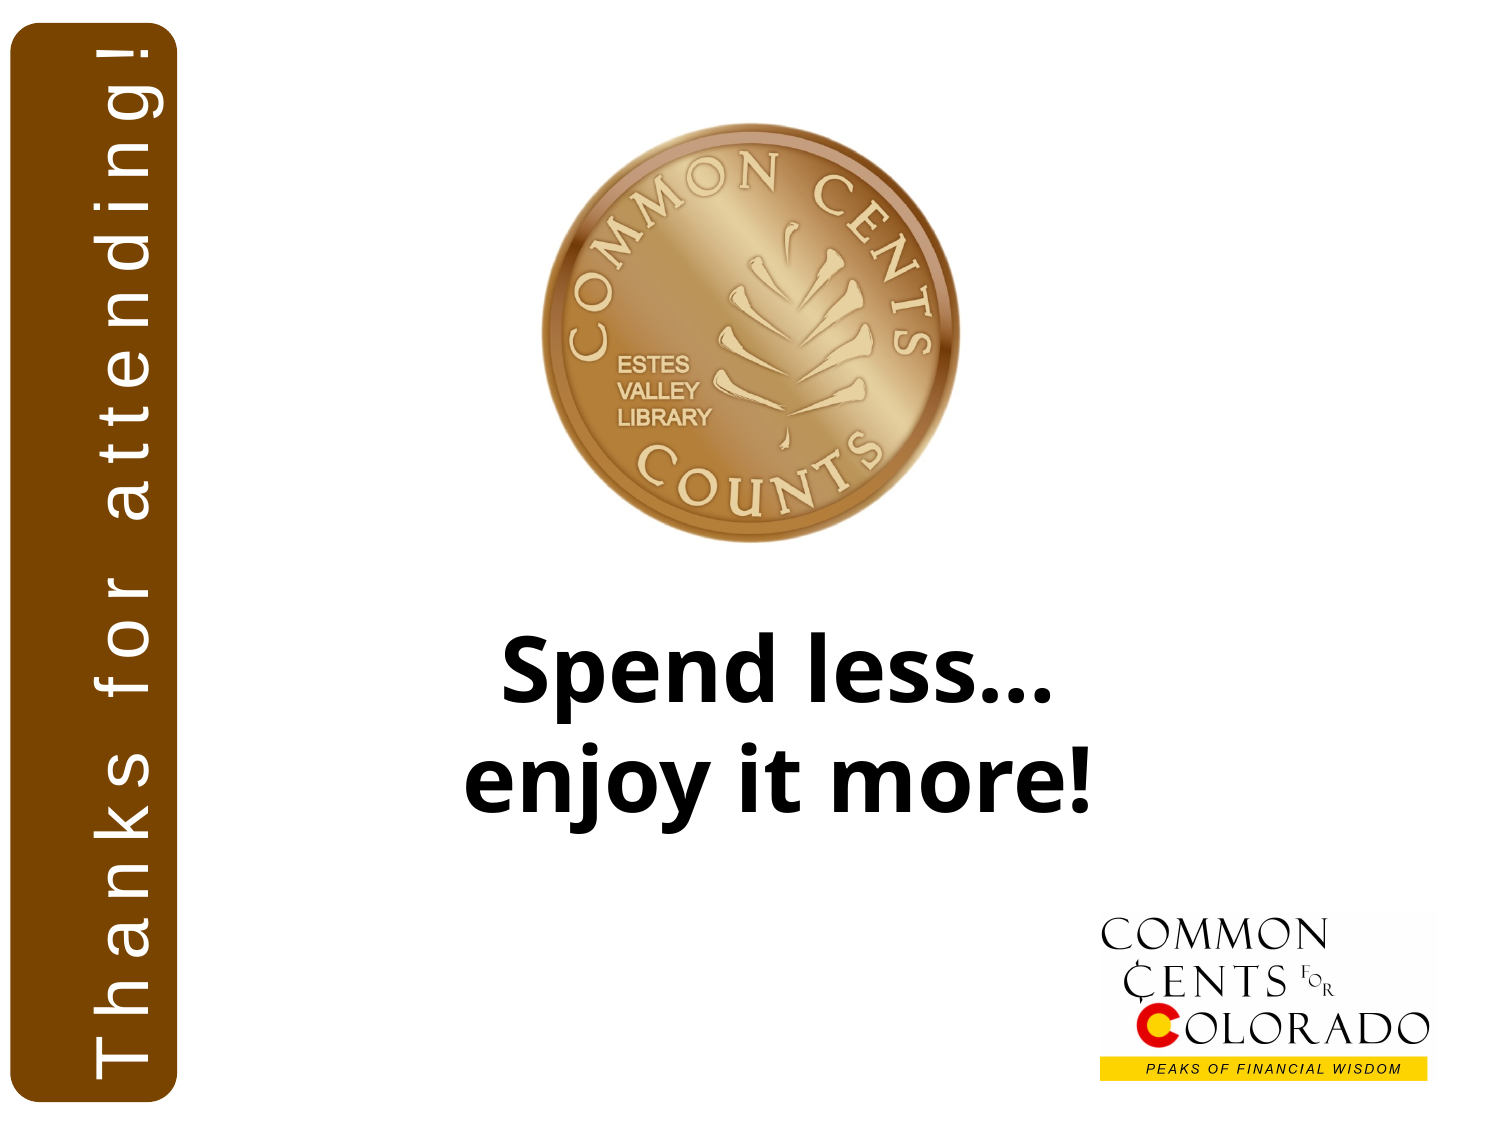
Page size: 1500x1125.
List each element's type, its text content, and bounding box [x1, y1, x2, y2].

picture [524, 112, 976, 551]
text_box Spend less… enjoy it more! [447, 603, 1109, 839]
picture [1100, 912, 1438, 1081]
title Thanks for attending! [62, 25, 175, 1101]
